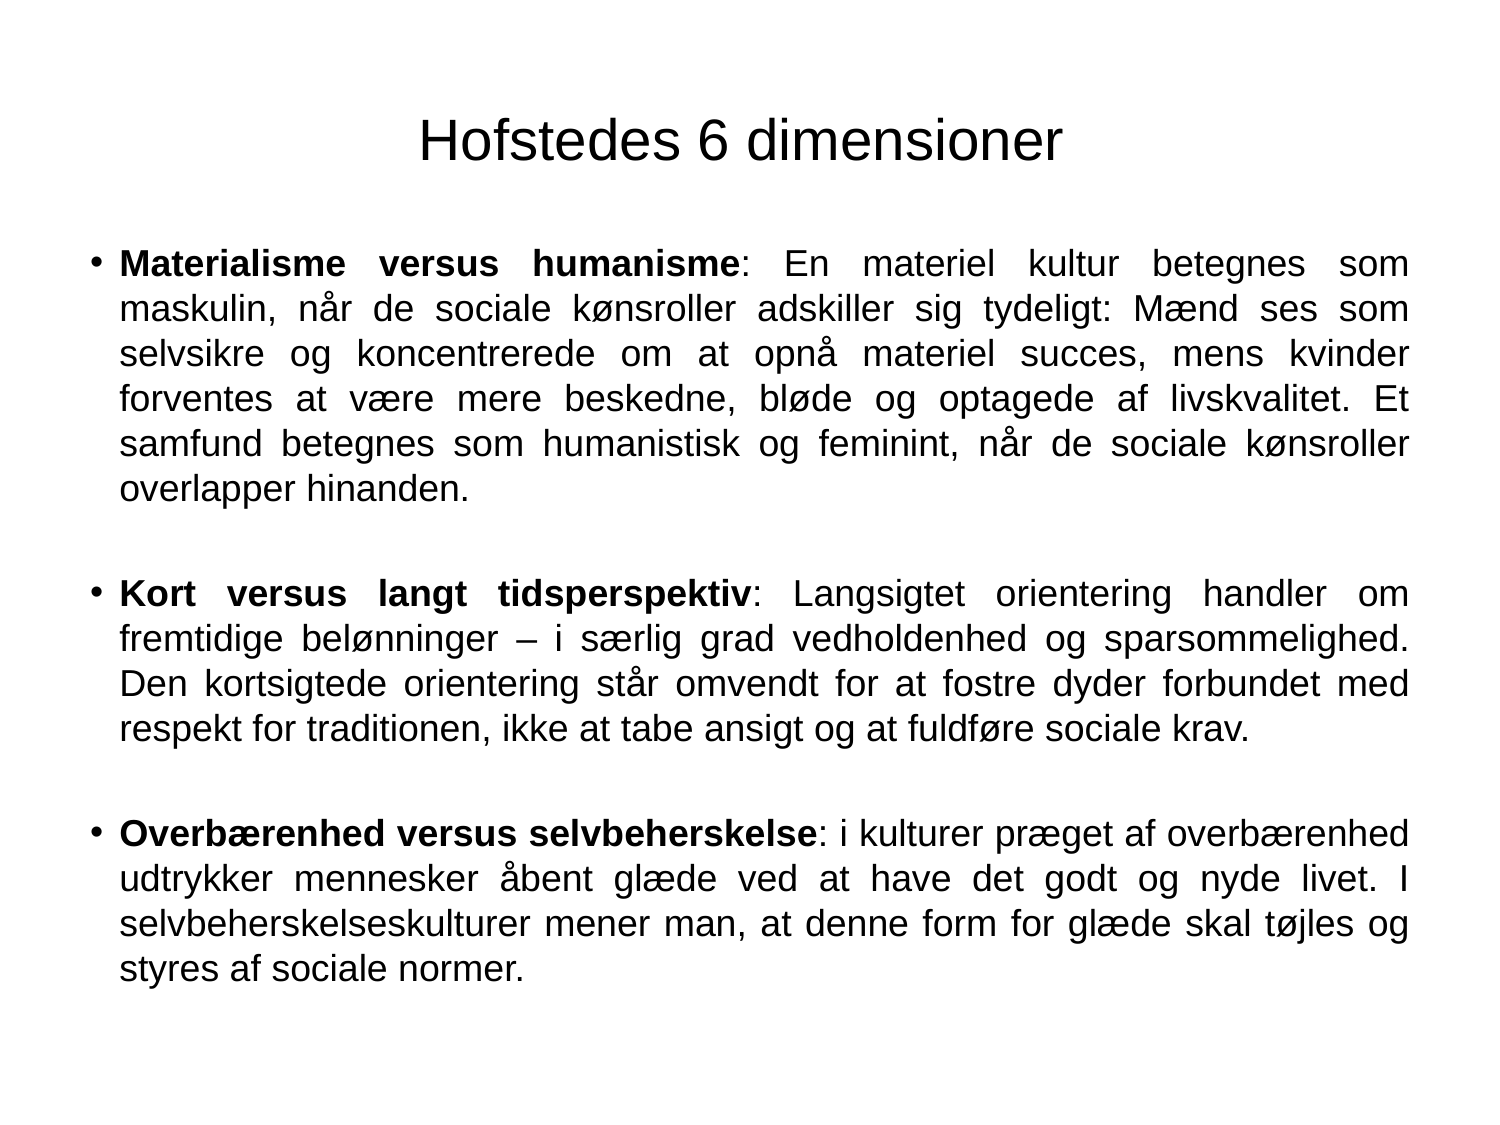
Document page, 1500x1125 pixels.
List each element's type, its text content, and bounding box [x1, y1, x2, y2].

list Materialisme versus humanisme: En materiel kultur betegnes som maskulin, når de sociale kønsroller adskiller sig tydeligt: Mænd ses som selvsikre og koncentrerede om at opnå materiel succes, mens kvinder forventes at være mere beskedne, bløde og optagede af livskvalitet. Et samfund betegnes som humanistisk og feminint, når de sociale kønsroller overlapper hinanden. Kort versus langt tidsperspektiv: Langsigtet orientering handler om fremtidige belønninger – i særlig grad vedholdenhed og sparsommelighed. Den kortsigtede orientering står omvendt for at fostre dyder forbundet med respekt for traditionen, ikke at tabe ansigt og at fuldføre sociale krav. Overbærenhed versus selvbeherskelse: i kulturer præget af overbærenhed udtrykker mennesker åbent glæde ved at have det godt og nyde livet. I selvbeherskelseskulturer mener man, at denne form for glæde skal tøjles og styres af sociale normer. [75, 232, 1425, 974]
title Hofstedes 6 dimensioner [75, 43, 1425, 232]
